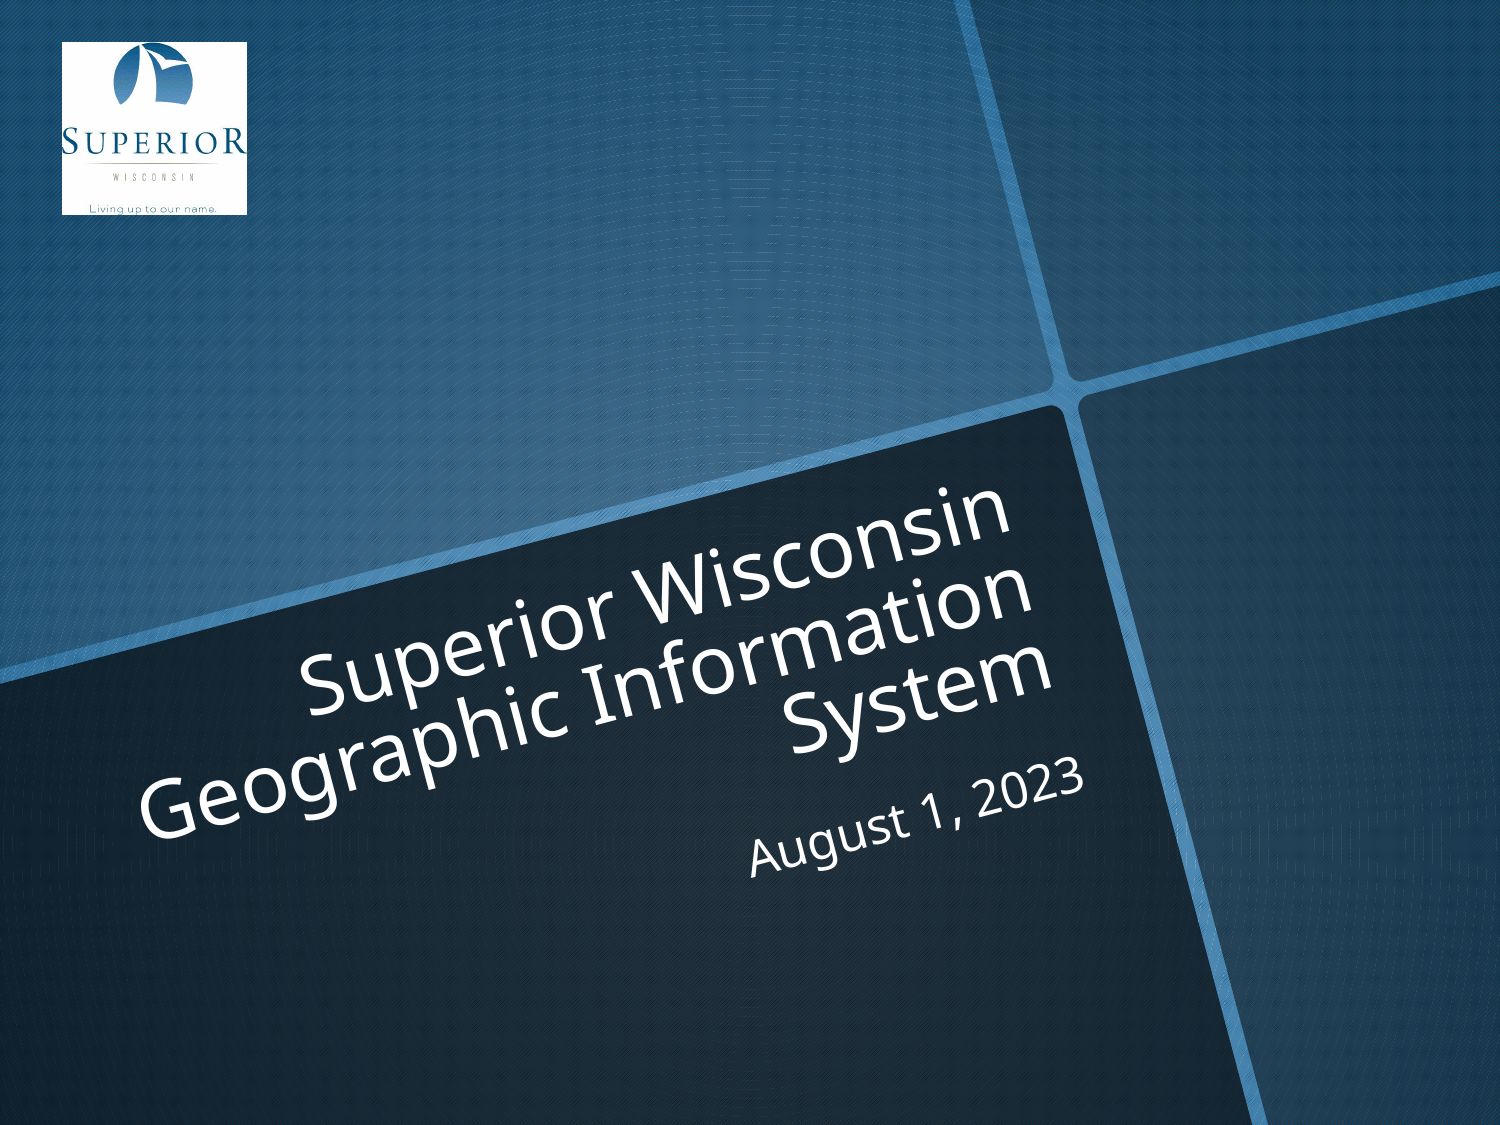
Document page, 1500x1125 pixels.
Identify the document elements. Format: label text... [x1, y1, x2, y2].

subtitle August 1, 2023 [350, 728, 1136, 1106]
picture [61, 42, 248, 216]
title Superior Wisconsin Geographic Information System [62, 450, 1079, 959]
